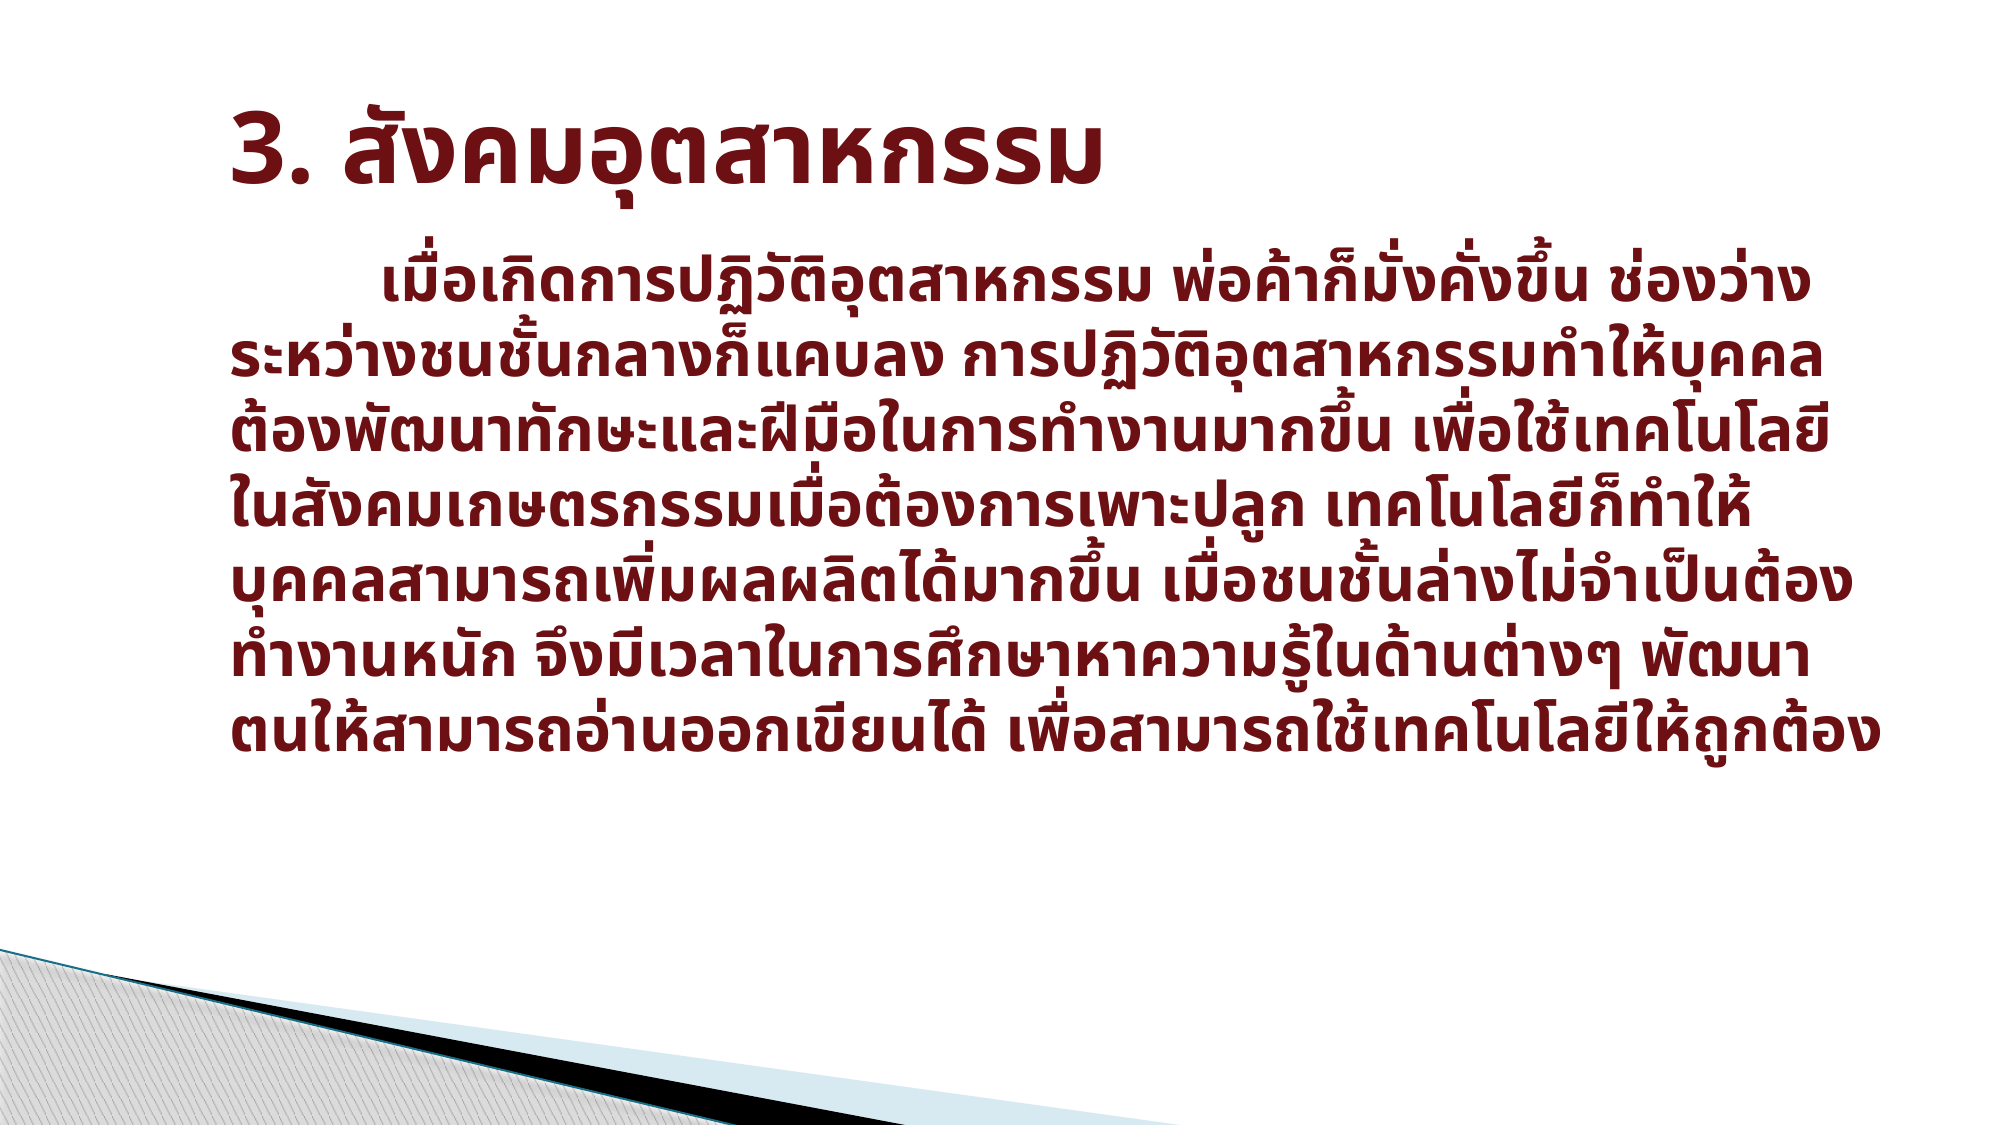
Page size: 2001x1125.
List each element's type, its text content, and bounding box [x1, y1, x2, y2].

list เมื่อเกิดการปฏิวัติอุตสาหกรรม พ่อค้าก็มั่งคั่งขึ้น ช่องว่างระหว่างชนชั้นกลางก็แคบลง การปฏิวัติอุตสาหกรรมทำให้บุคคลต้องพัฒนาทักษะและฝีมือในการทำงานมากขึ้น เพื่อใช้เทคโนโลยีในสังคมเกษตรกรรมเมื่อต้องการเพาะปลูก เทคโนโลยีก็ทำให้บุคคลสามารถเพิ่มผลผลิตได้มากขึ้น เมื่อชนชั้นล่างไม่จำเป็นต้องทำงานหนัก จึงมีเวลาในการศึกษาหาความรู้ในด้านต่างๆ พัฒนาตนให้สามารถอ่านออกเขียนได้ เพื่อสามารถใช้เทคโนโลยีให้ถูกต้อง [214, 227, 1900, 842]
title 3. สังคมอุตสาหกรรม [214, 75, 1900, 213]
